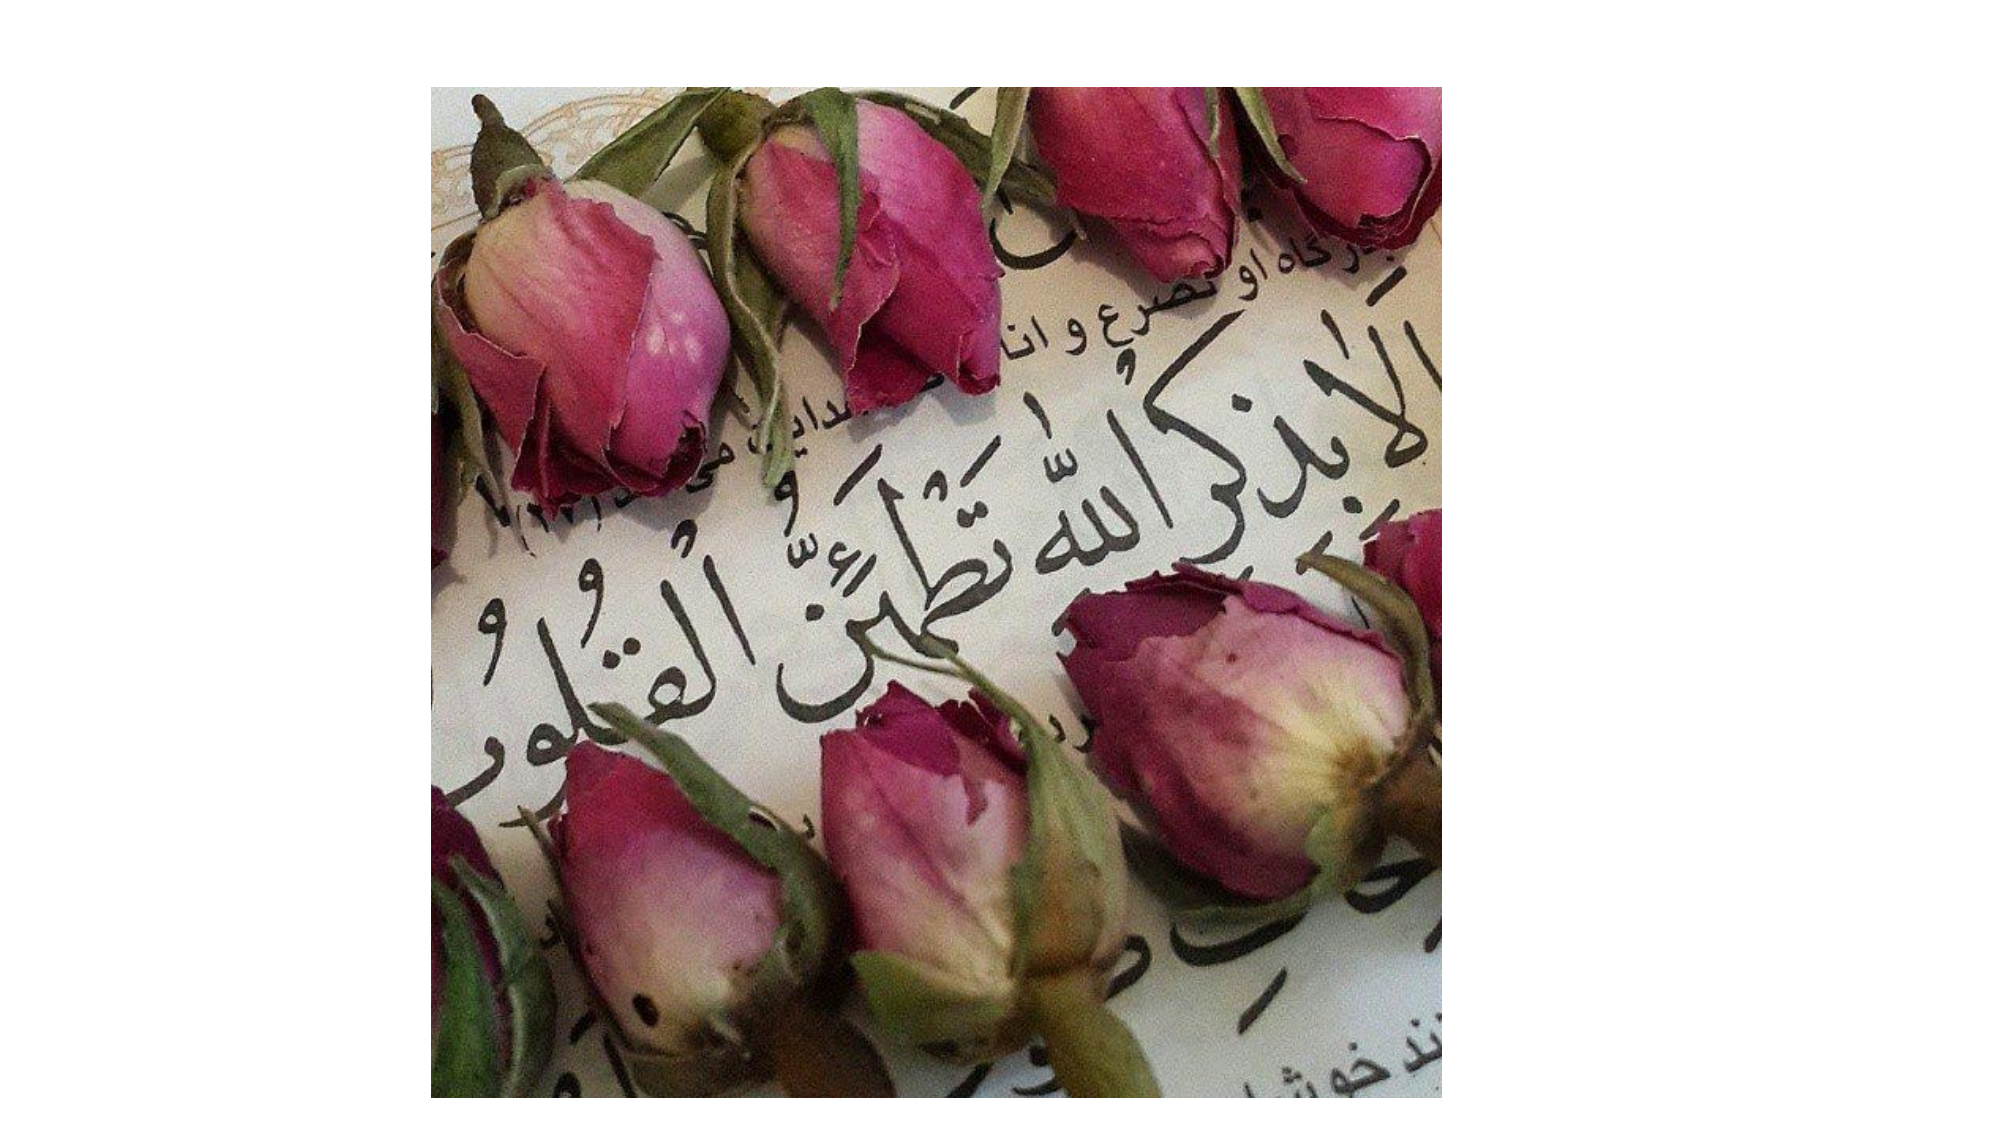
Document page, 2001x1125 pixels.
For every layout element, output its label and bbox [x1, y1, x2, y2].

list [430, 87, 1442, 1098]
